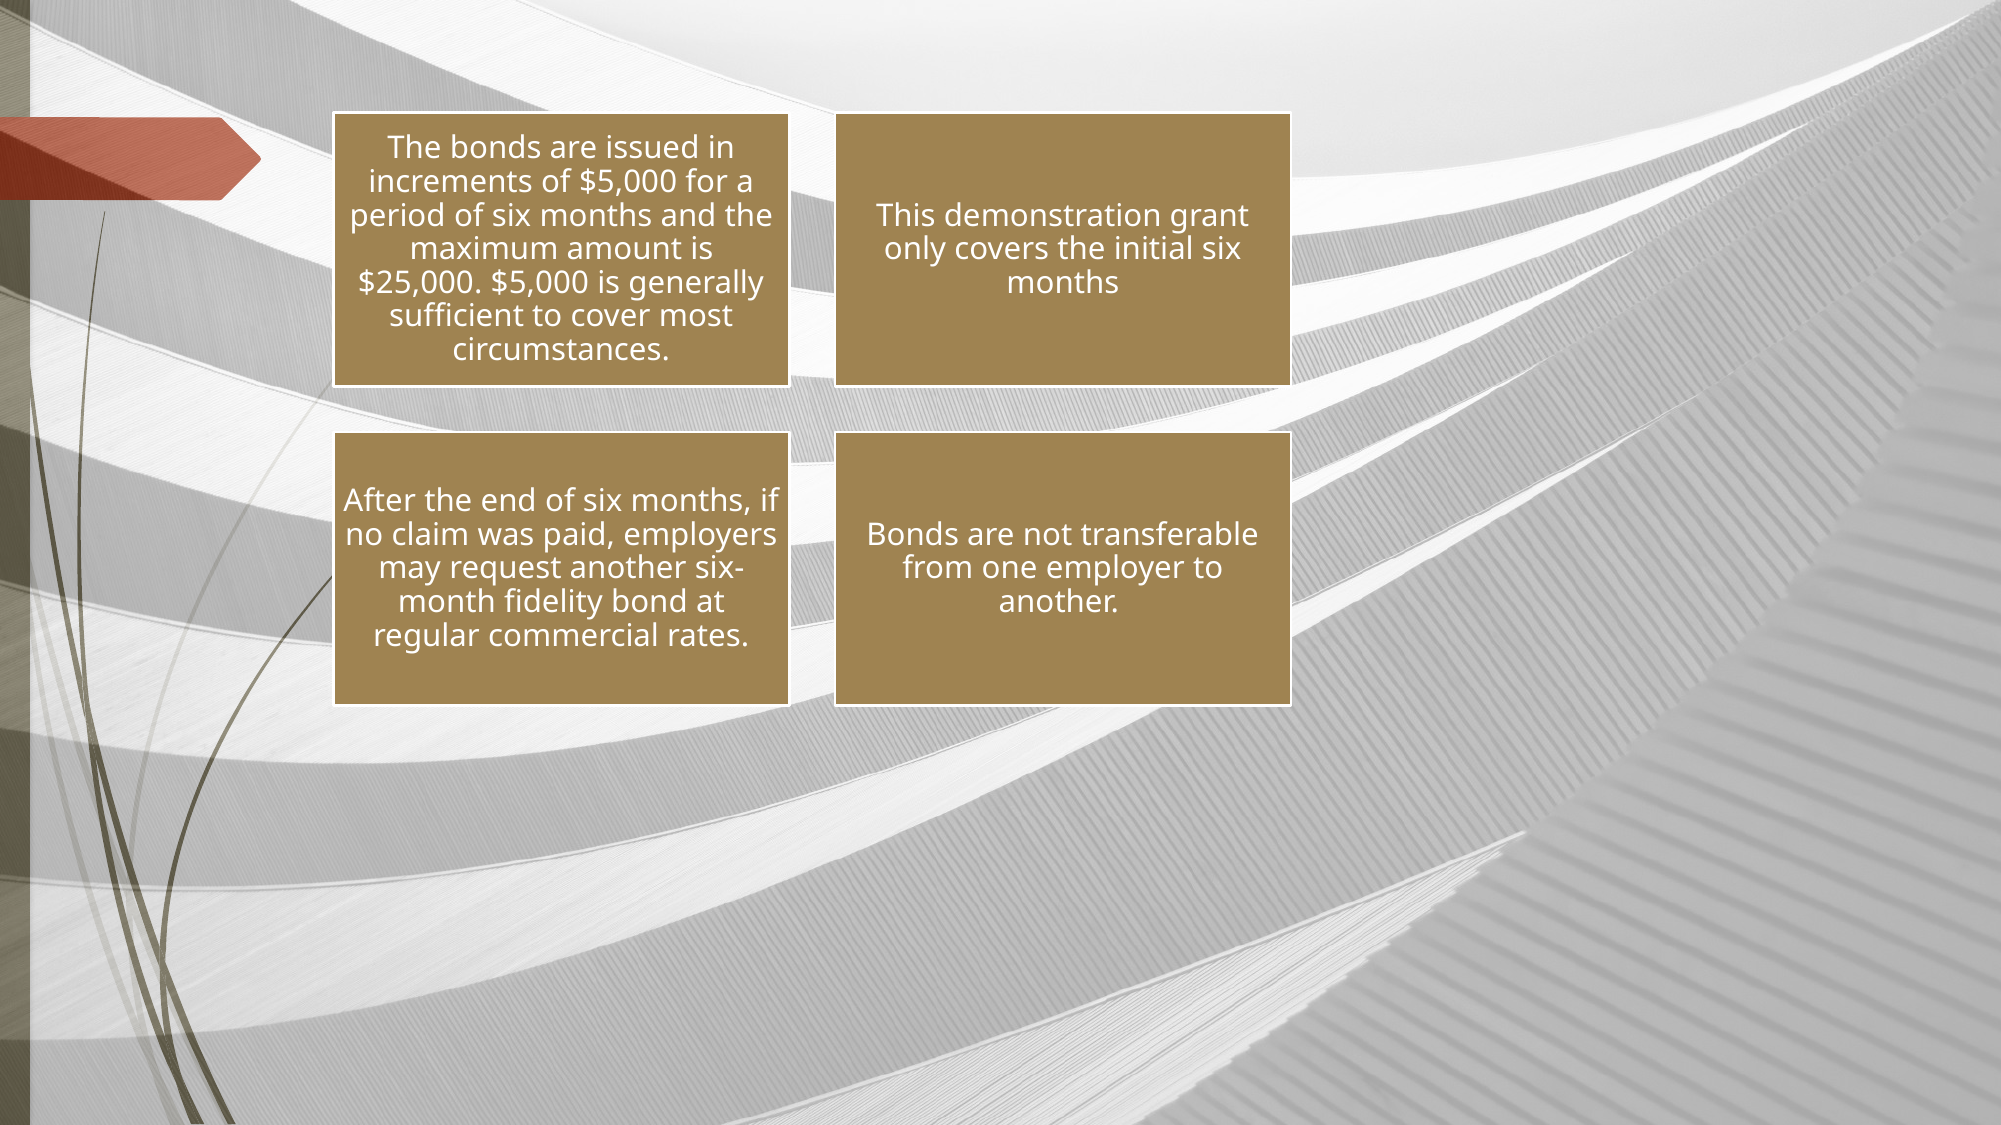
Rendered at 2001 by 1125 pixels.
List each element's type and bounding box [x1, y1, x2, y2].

picture [0, 0, 2000, 1125]
text_box [111, 112, 1513, 706]
